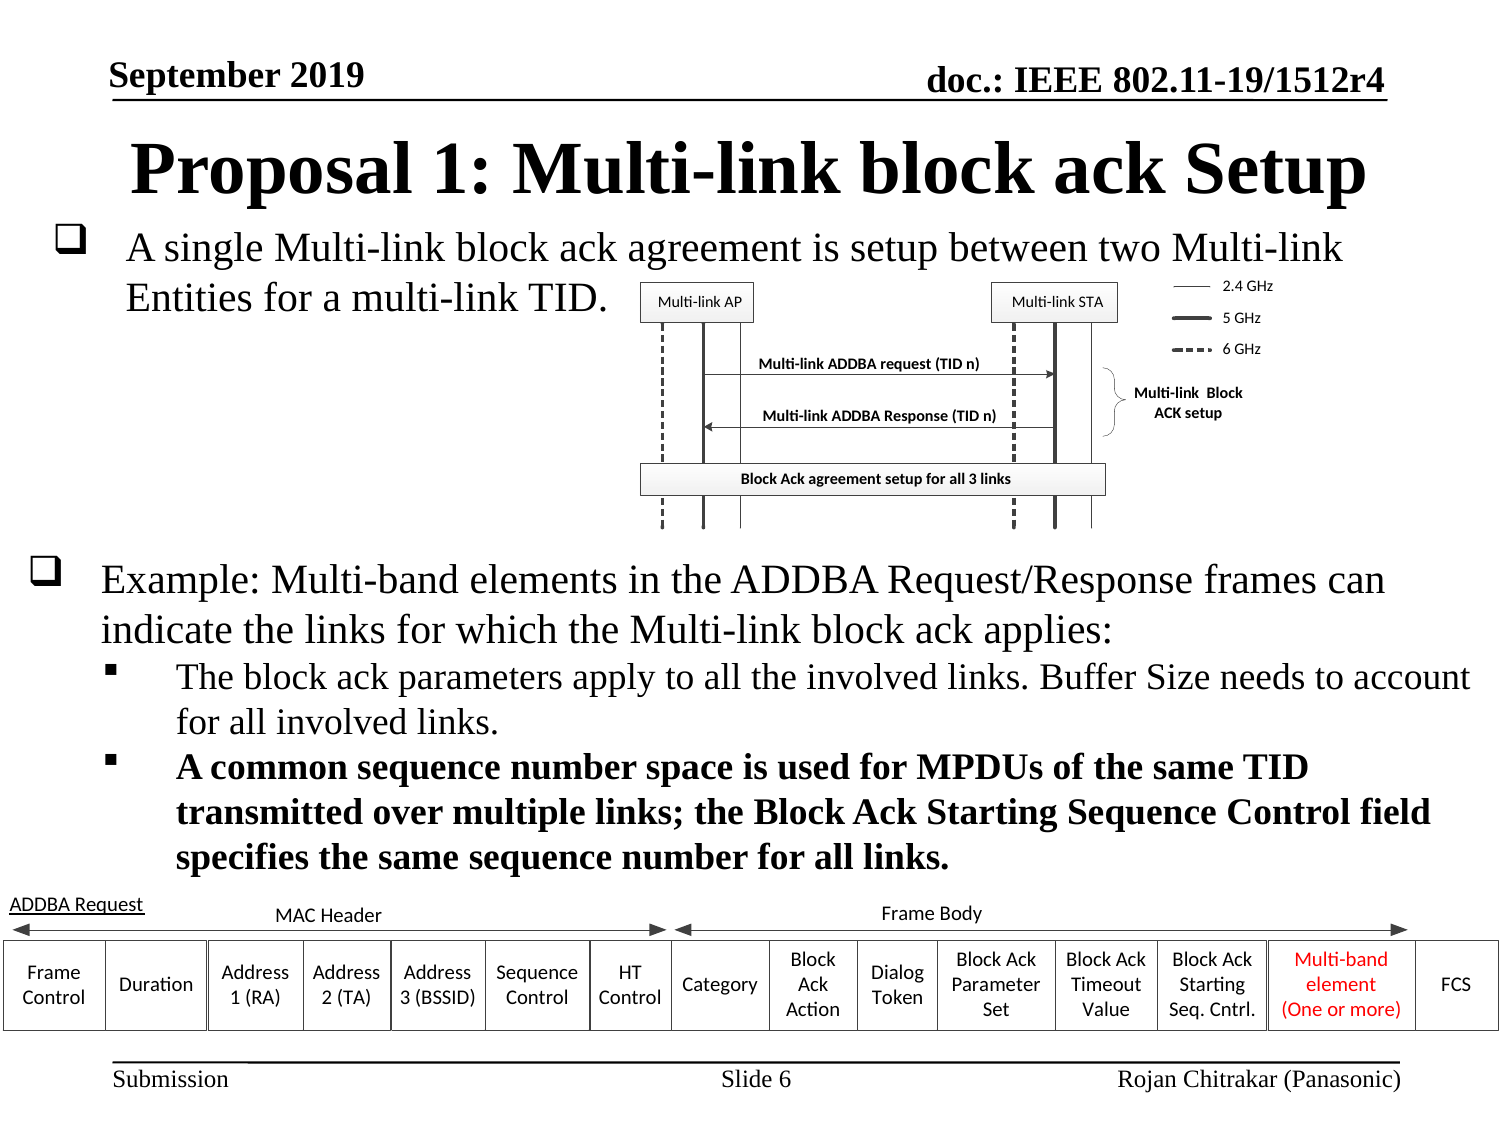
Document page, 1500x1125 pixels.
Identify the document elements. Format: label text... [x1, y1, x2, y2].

text_box A single Multi-link block ack agreement is setup between two Multi-link Entities for a multi-link TID. [37, 212, 1475, 328]
picture [637, 272, 1276, 532]
slide_number Slide 6 [712, 1061, 800, 1093]
footer Rojan Chitrakar (Panasonic) [949, 1061, 1402, 1093]
picture [0, 887, 1500, 1034]
text_box Example: Multi-band elements in the ADDBA Request/Response frames can indicate the links for which the Multi-link block ack applies: The block ack parameters apply to all the involved links. Buffer Size needs to account for all involved links. A common sequence number space is used for MPDUs of the same TID transmitted over multiple links; the Block Ack Starting Sequence Control field specifies the same sequence number for all links. [12, 544, 1488, 885]
text_box Proposal 1: Multi-link block ack Setup [0, 111, 1500, 225]
